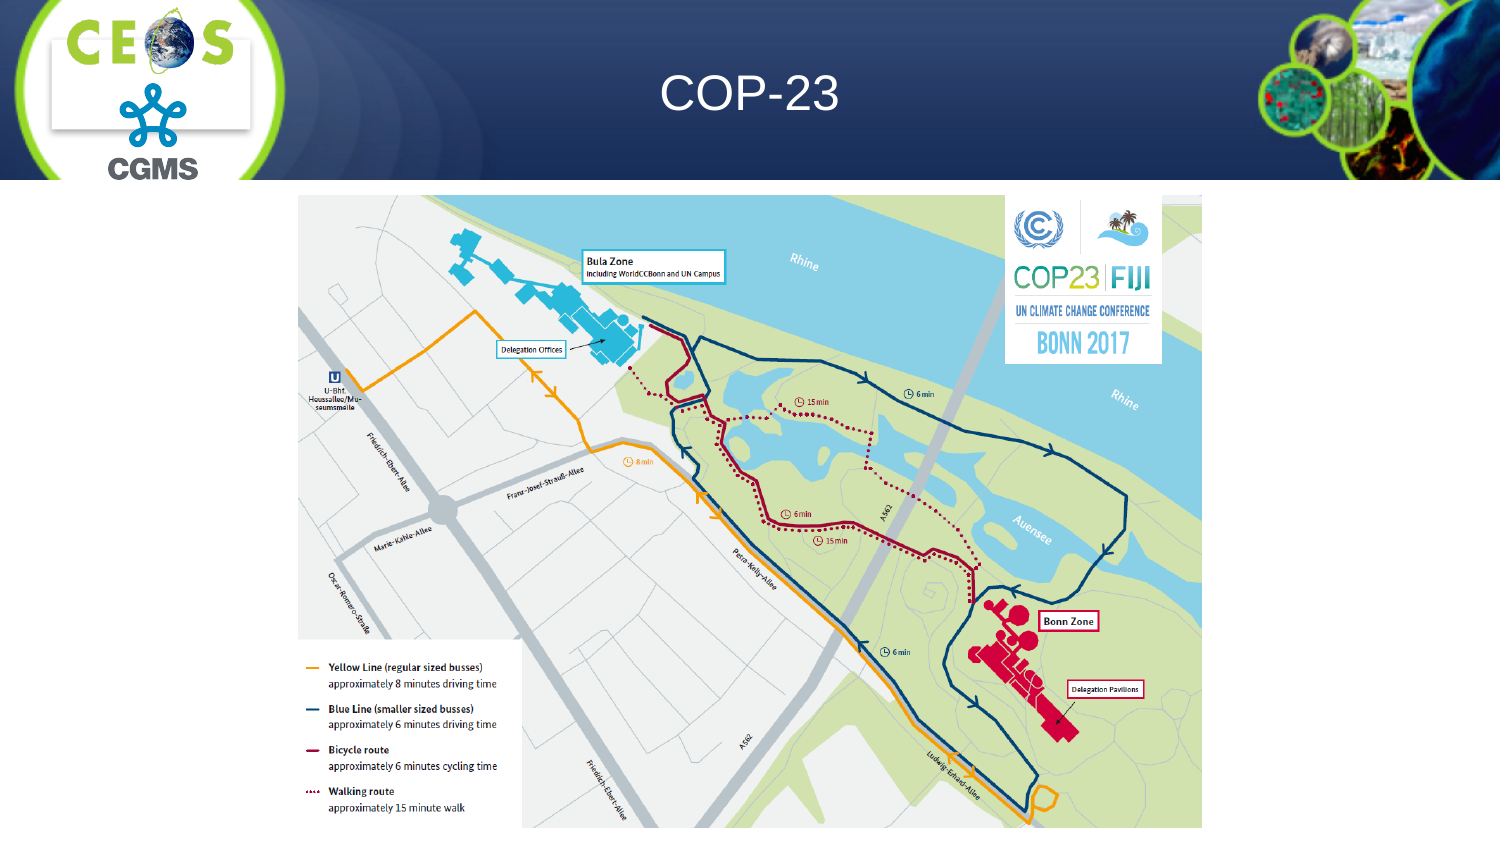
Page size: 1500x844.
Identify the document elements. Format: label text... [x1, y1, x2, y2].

title COP-23 [331, 20, 1168, 161]
picture [298, 195, 1202, 828]
picture [0, 0, 1500, 180]
